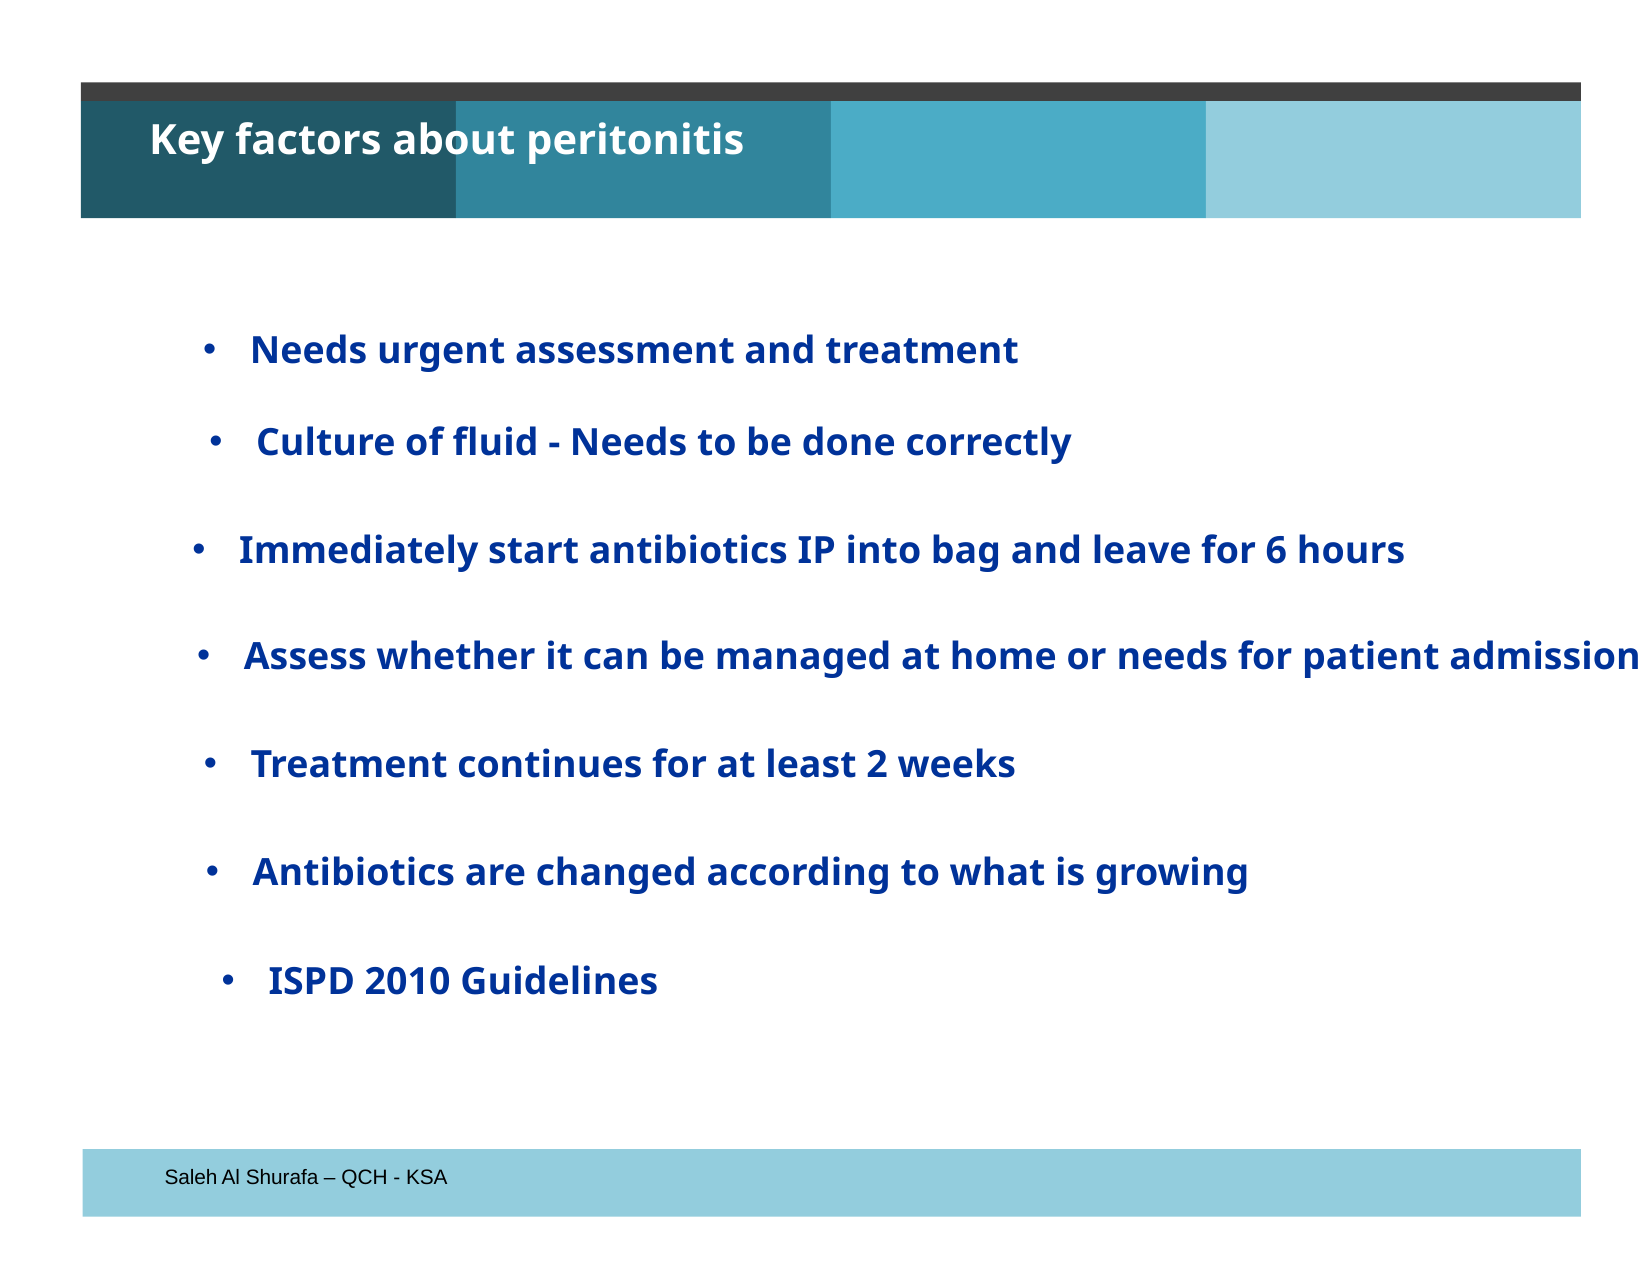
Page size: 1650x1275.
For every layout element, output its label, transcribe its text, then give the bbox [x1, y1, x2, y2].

text_box Assess whether it can be managed at home or needs for patient admission [197, 638, 1643, 716]
text_box Treatment continues for at least 2 weeks [203, 746, 1018, 824]
text_box Saleh Al Shurafa – QCH - KSA [164, 1165, 712, 1190]
text_box Antibiotics are changed according to what is growing [205, 855, 1251, 932]
text_box [80, 1147, 1583, 1219]
text_box Culture of fluid - Needs to be done correctly [209, 424, 1073, 501]
text_box ISPD 2010 Guidelines [221, 963, 659, 1040]
text_box Immediately start antibiotics IP into bag and leave for 6 hours [192, 532, 1407, 610]
text_box Needs urgent assessment and treatment [203, 332, 1020, 410]
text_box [80, 81, 1582, 219]
